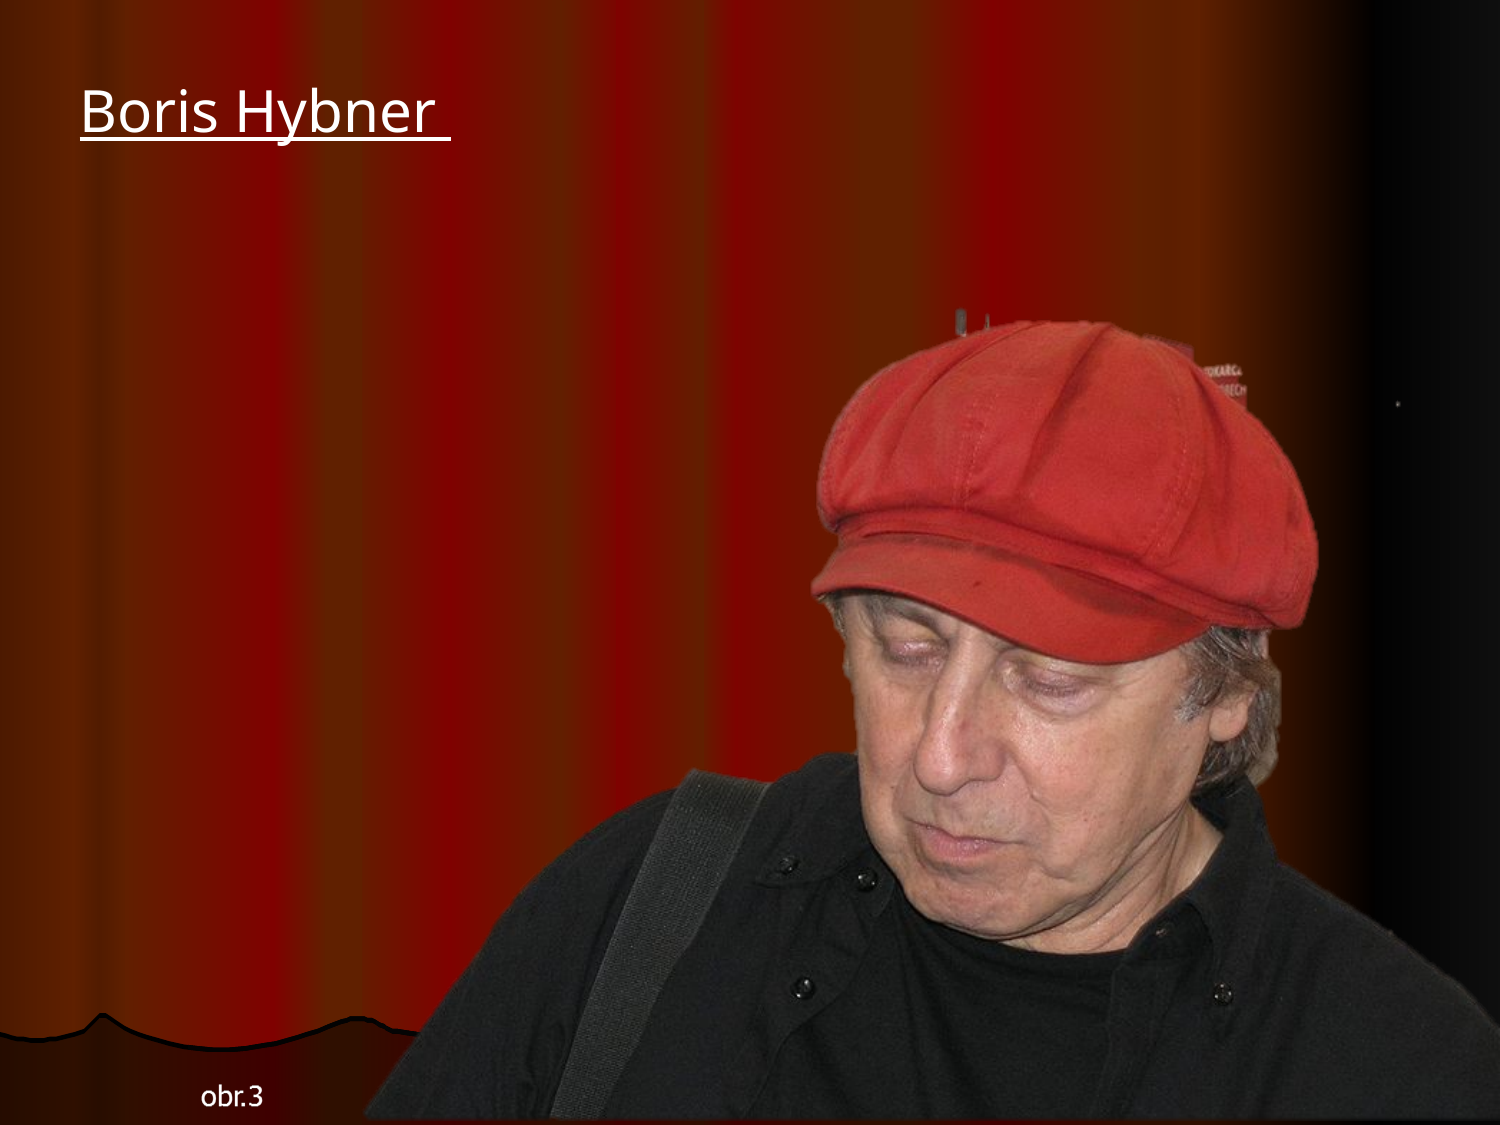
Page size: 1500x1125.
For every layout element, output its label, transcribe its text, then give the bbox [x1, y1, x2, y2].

picture [354, 271, 1500, 1121]
picture [182, 1069, 283, 1125]
text_box Boris Hybner [64, 66, 1412, 152]
